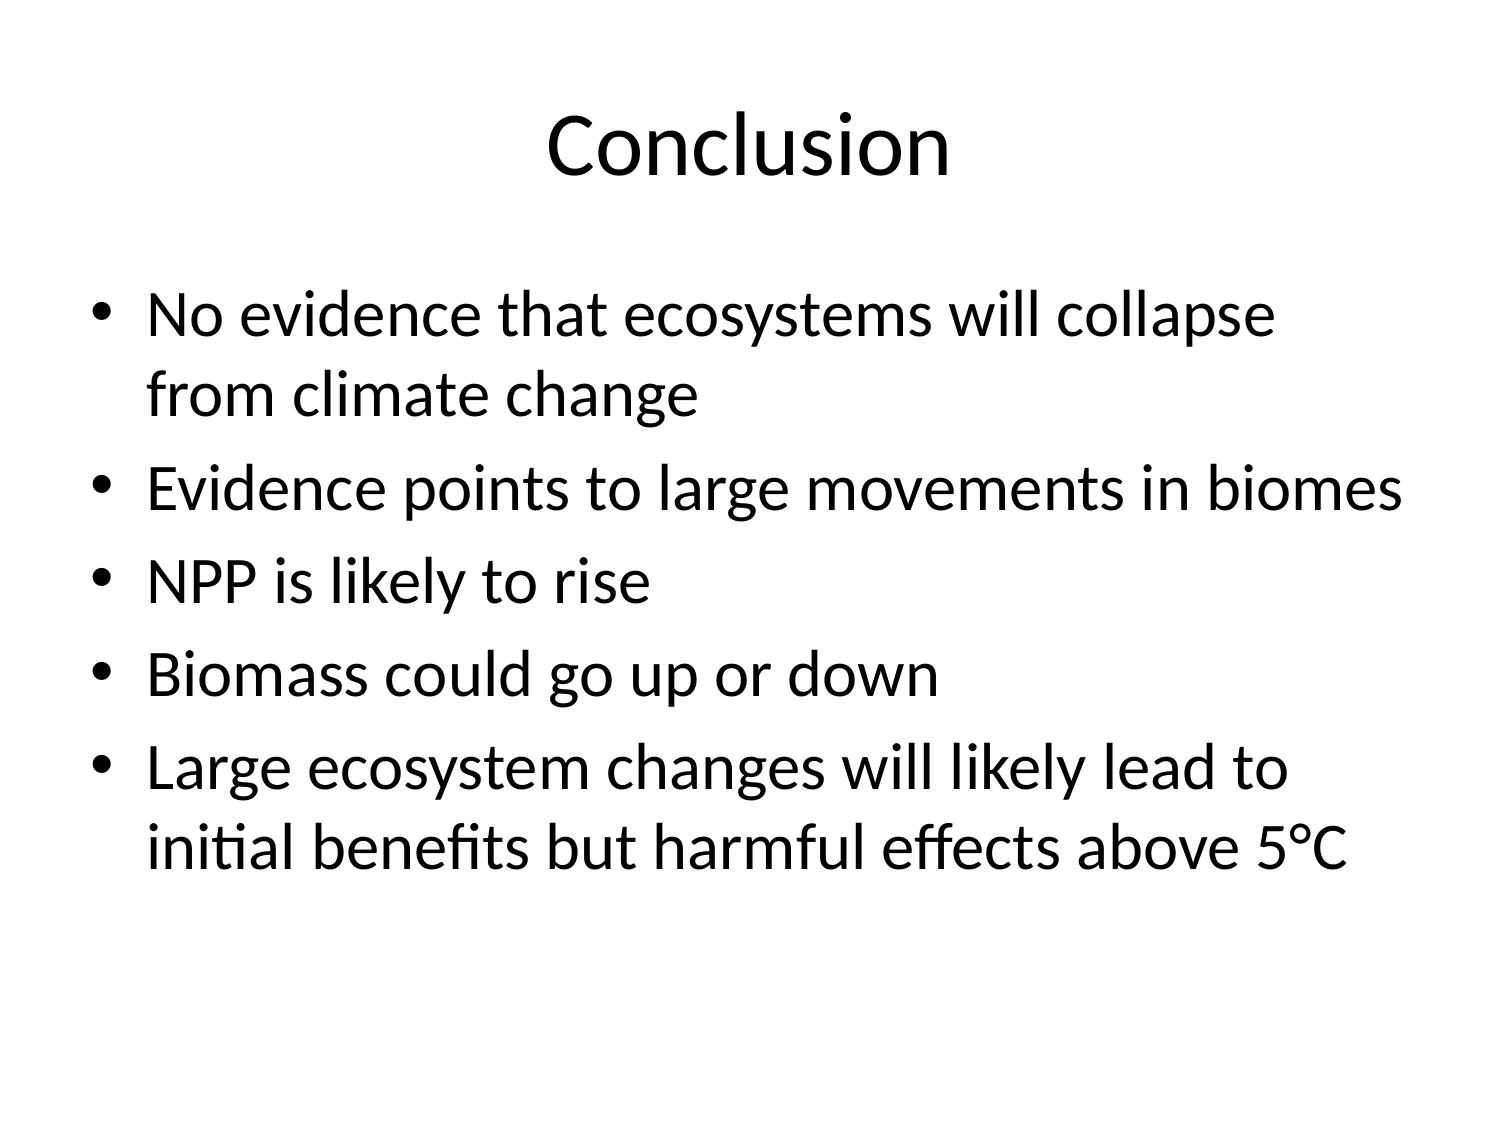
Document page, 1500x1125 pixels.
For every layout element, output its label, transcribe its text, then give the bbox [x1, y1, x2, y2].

title Conclusion [75, 45, 1425, 233]
list No evidence that ecosystems will collapse from climate change Evidence points to large movements in biomes NPP is likely to rise Biomass could go up or down Large ecosystem changes will likely lead to initial benefits but harmful effects above 5°C [75, 262, 1425, 1005]
